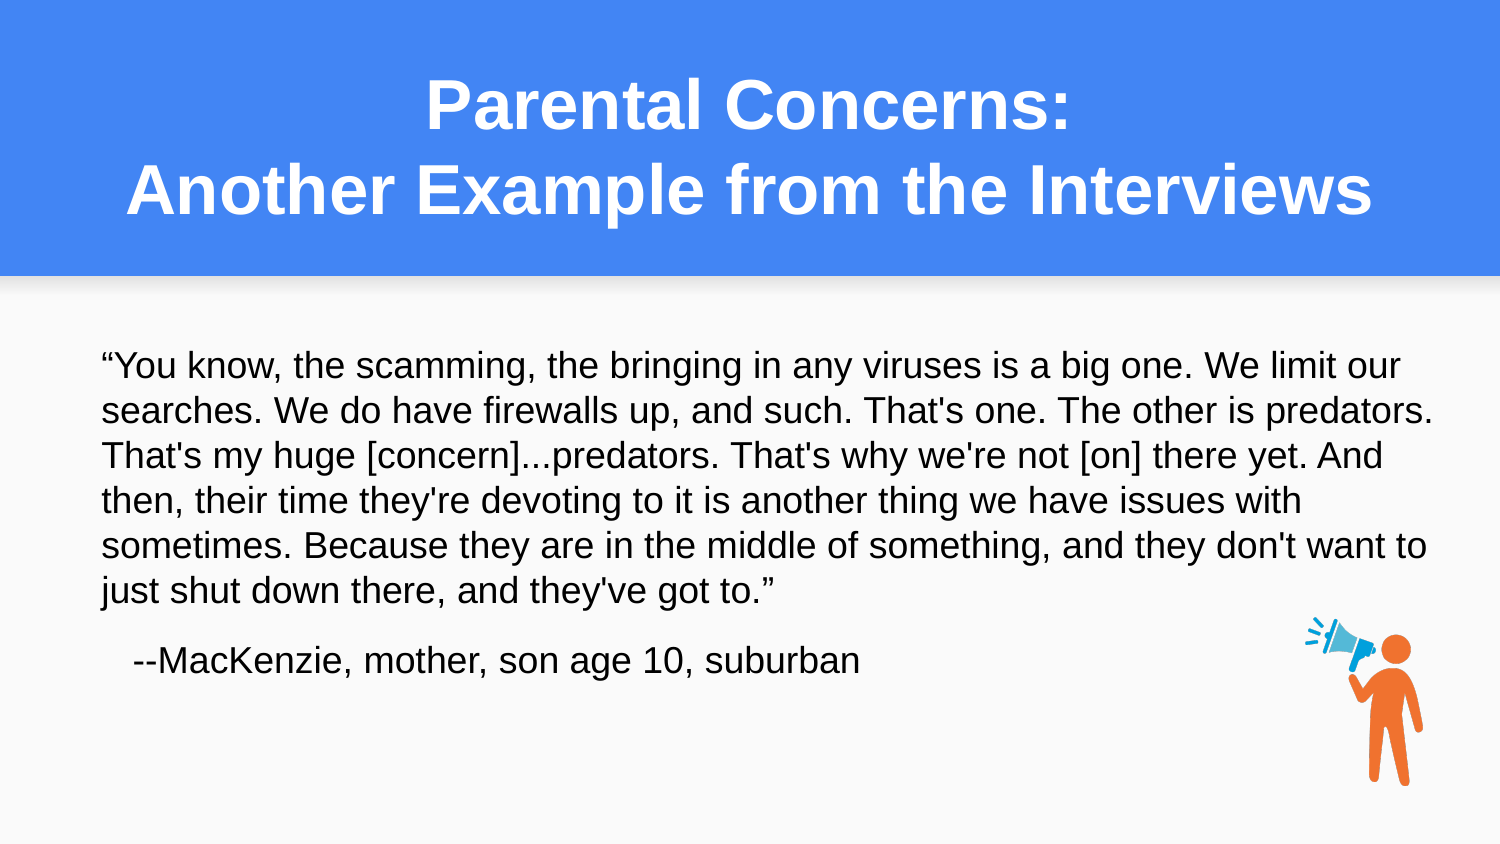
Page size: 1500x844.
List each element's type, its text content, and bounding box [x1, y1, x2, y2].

picture [1305, 617, 1423, 786]
list “You know, the scamming, the bringing in any viruses is a big one. We limit our searches. We do have firewalls up, and such. That's one. The other is predators. That's my huge [concern]...predators. That's why we're not [on] there yet. And then, their time they're devoting to it is another thing we have issues with sometimes. Because they are in the middle of something, and they don't want to just shut down there, and they've got to.” --MacKenzie, mother, son age 10, suburban [86, 281, 1450, 821]
title Parental Concerns: Another Example from the Interviews [75, 117, 1425, 244]
